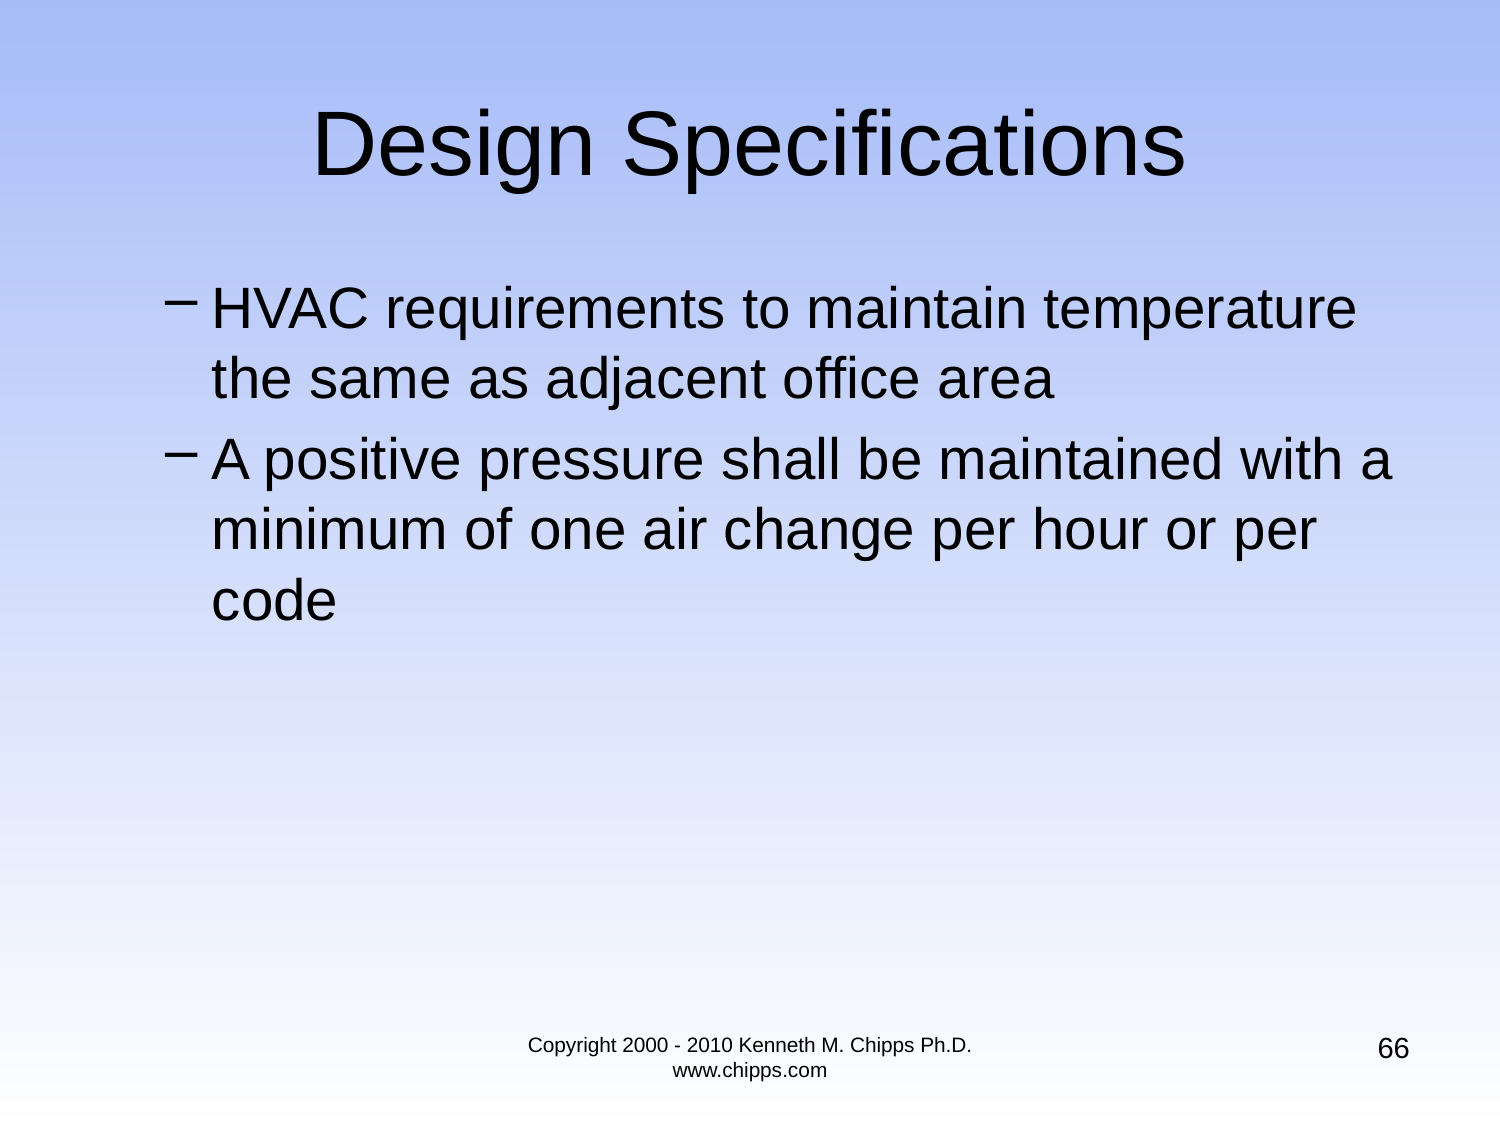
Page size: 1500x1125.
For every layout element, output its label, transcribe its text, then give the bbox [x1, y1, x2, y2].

list HVAC requirements to maintain temperature the same as adjacent office area A positive pressure shall be maintained with a minimum of one air change per hour or per code [75, 262, 1425, 1005]
footer Copyright 2000 - 2010 Kenneth M. Chipps Ph.D. www.chipps.com [449, 1024, 1051, 1103]
title Design Specifications [75, 45, 1425, 233]
slide_number 66 [1074, 1021, 1426, 1101]
